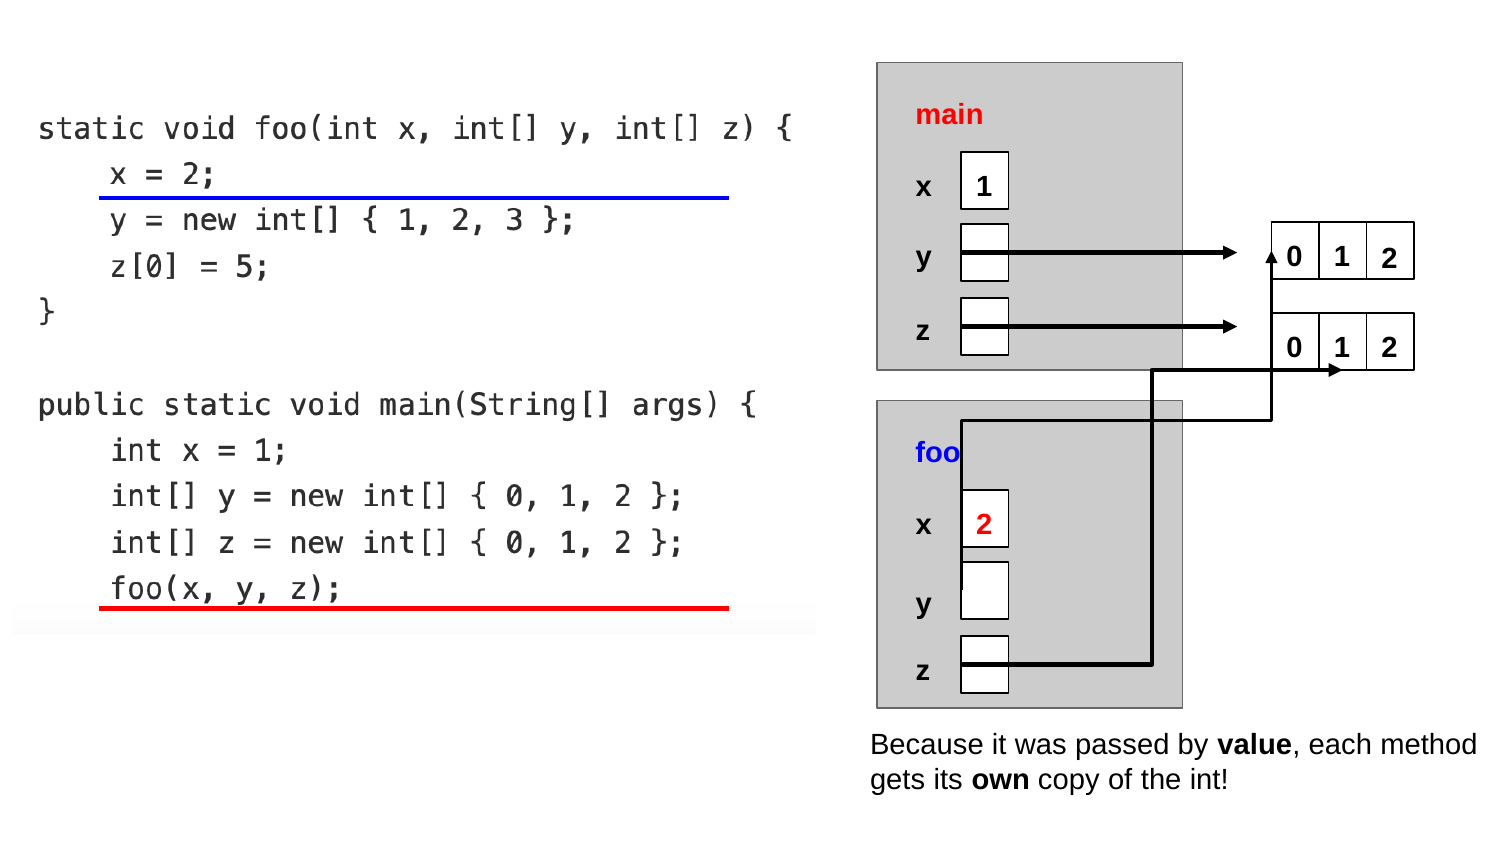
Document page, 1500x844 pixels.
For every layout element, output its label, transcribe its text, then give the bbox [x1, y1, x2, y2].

text_box 2 [1366, 224, 1414, 281]
text_box 1 [961, 152, 1009, 209]
text_box x [900, 490, 948, 547]
text_box 2 [1368, 313, 1414, 370]
picture [11, 97, 816, 635]
text_box 0 [1271, 222, 1318, 279]
text_box [961, 224, 1009, 249]
text_box x [900, 152, 948, 209]
text_box 1 [1318, 222, 1366, 279]
text_box [876, 400, 1183, 708]
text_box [1276, 312, 1367, 371]
text_box z [900, 636, 948, 693]
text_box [960, 250, 1272, 591]
text_box [876, 62, 1183, 370]
text_box y [900, 569, 948, 626]
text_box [960, 369, 1343, 665]
text_box y [900, 222, 948, 279]
text_box Because it was passed by value, each method gets its own copy of the int! [855, 709, 1500, 844]
text_box main [900, 80, 1130, 137]
text_box z [900, 296, 948, 353]
text_box foo [900, 418, 954, 475]
text_box [961, 674, 1009, 693]
